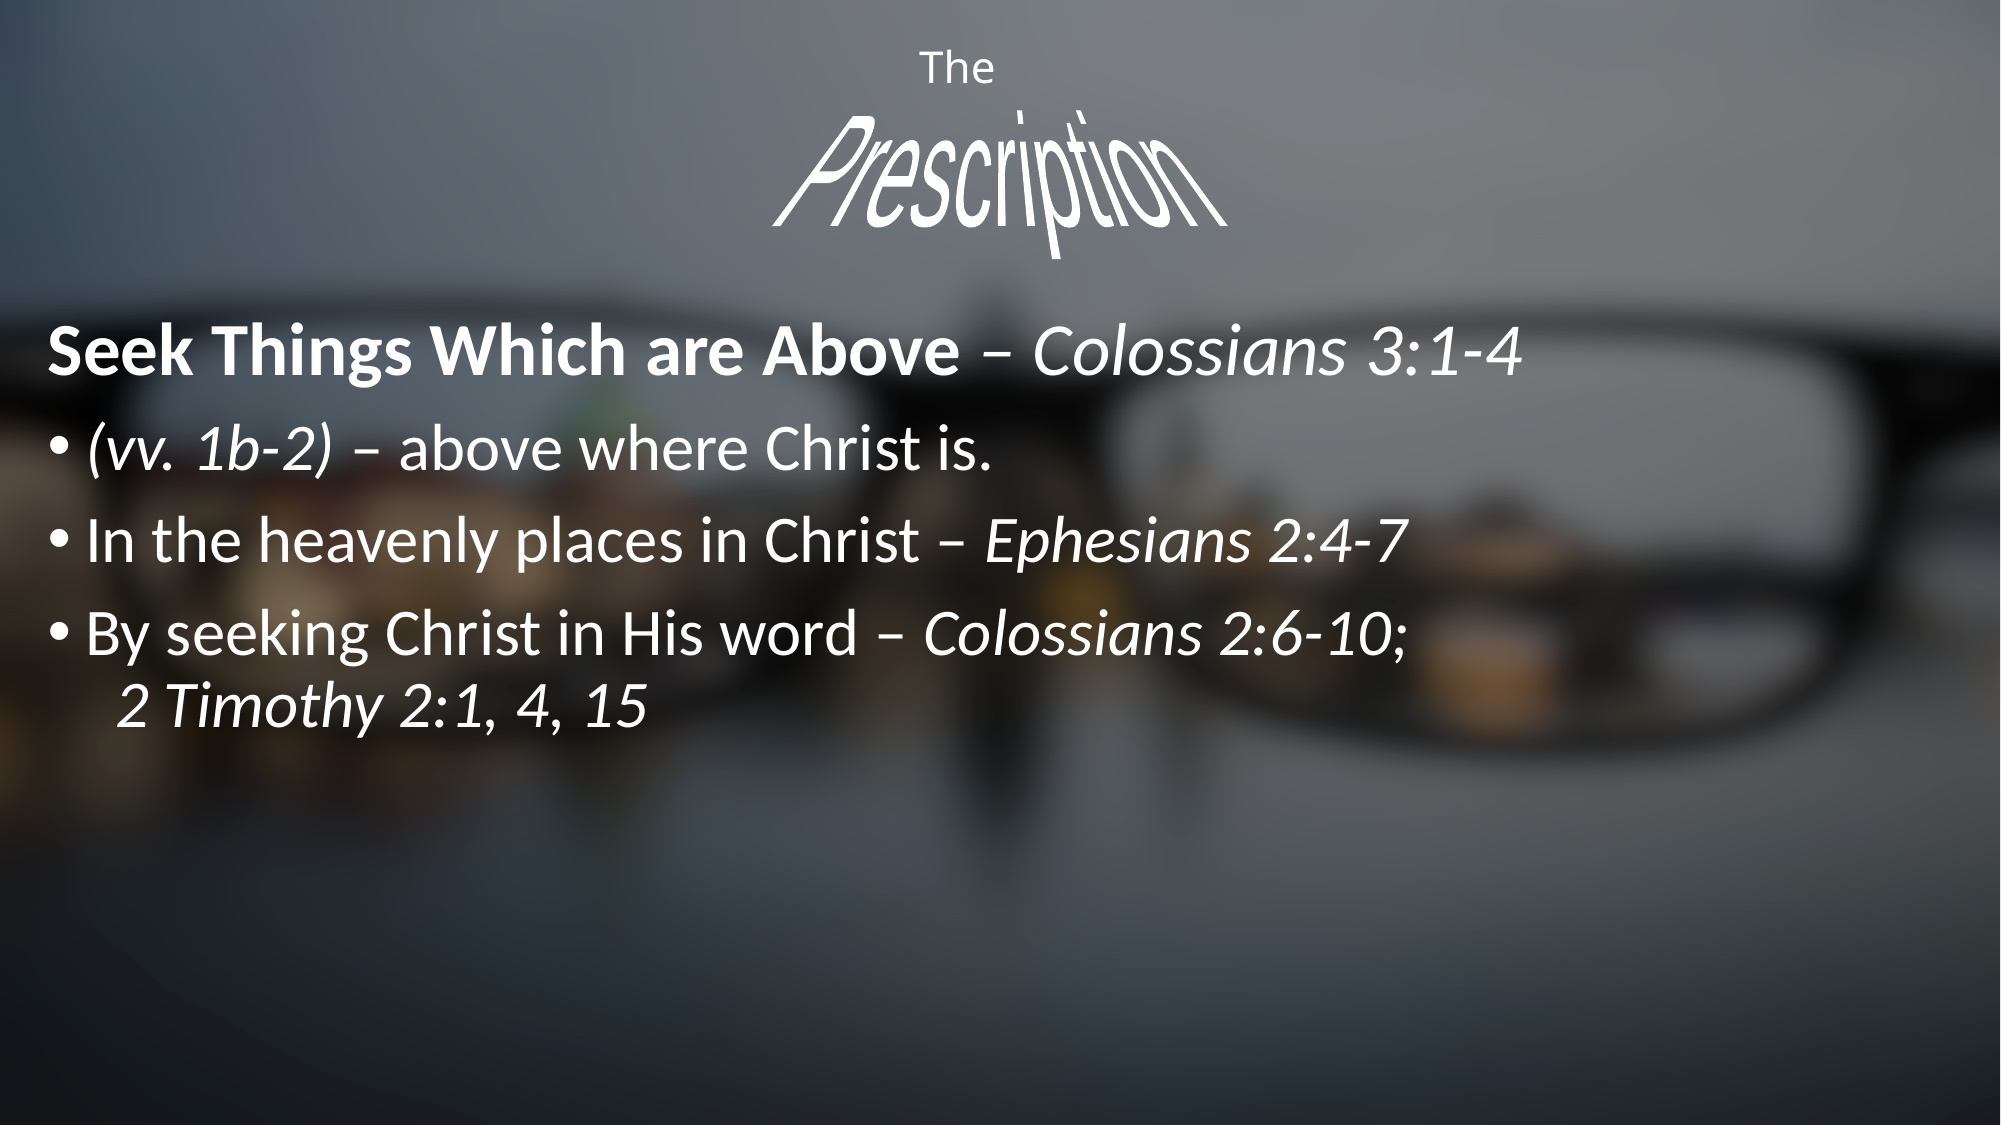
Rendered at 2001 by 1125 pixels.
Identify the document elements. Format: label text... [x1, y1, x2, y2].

title The [904, 37, 1096, 101]
picture [0, 0, 2001, 1125]
list Seek Things Which are Above – Colossians 3:1-4 (vv. 1b-2) – above where Christ is. In the heavenly places in Christ – Ephesians 2:4-7 By seeking Christ in His word – Colossians 2:6-10; 2 Timothy 2:1, 4, 15 [32, 303, 1968, 1087]
